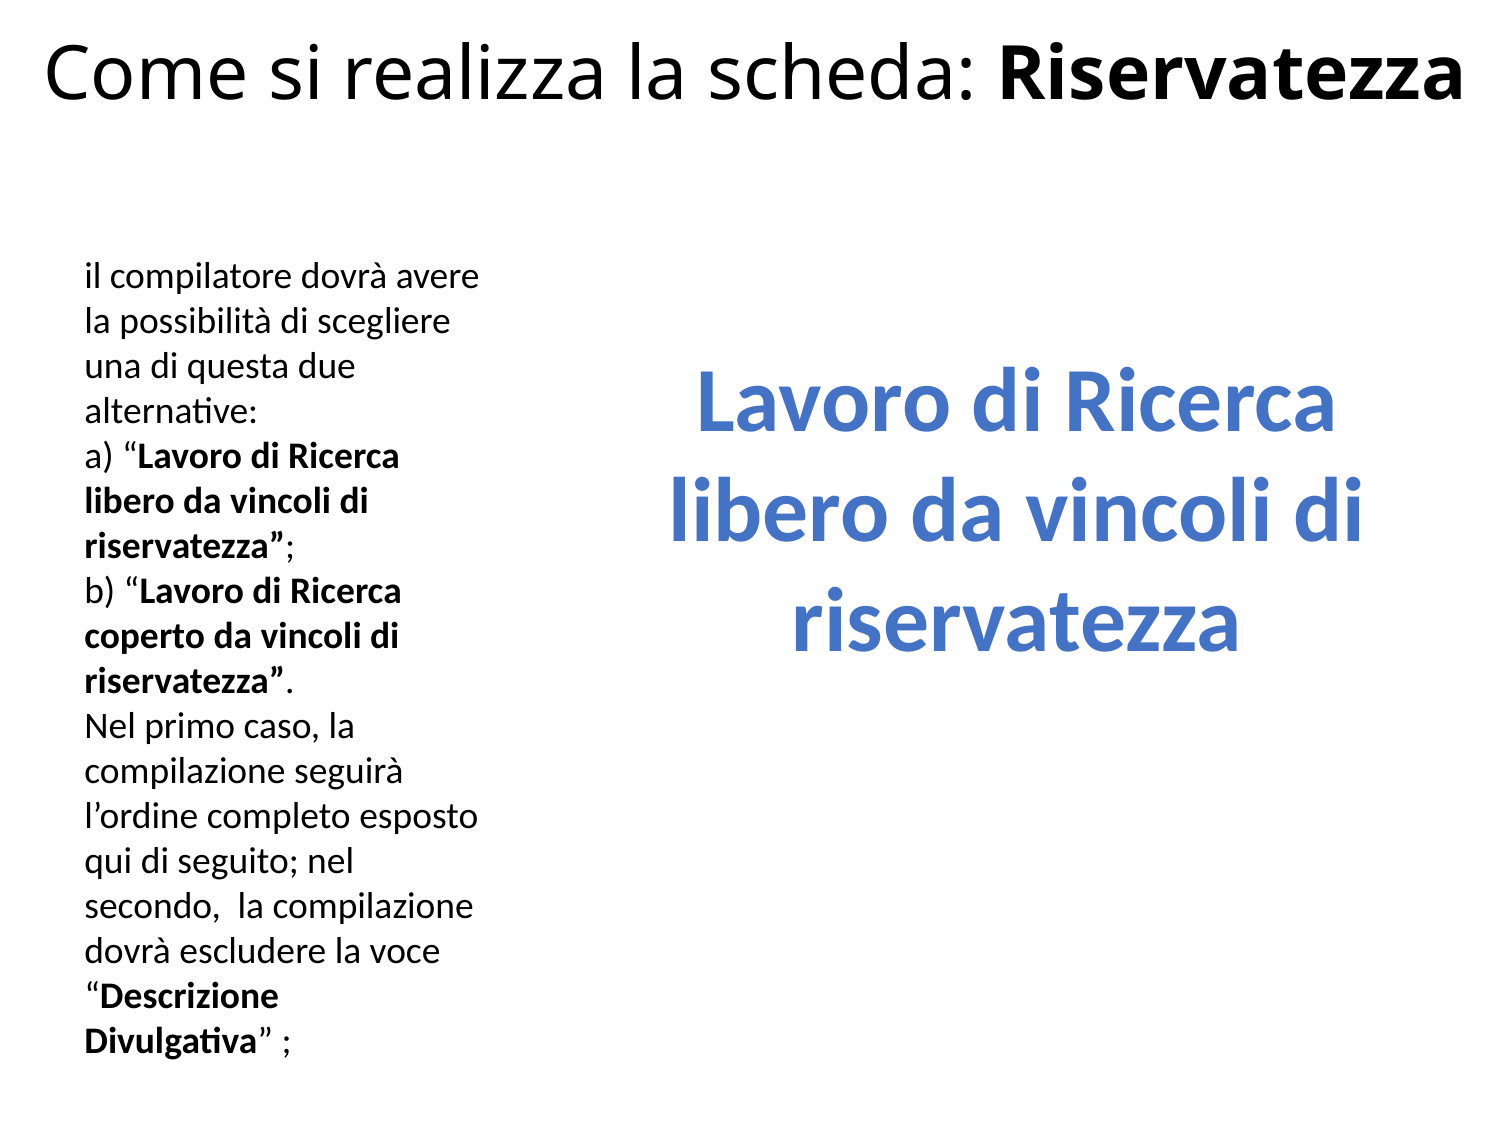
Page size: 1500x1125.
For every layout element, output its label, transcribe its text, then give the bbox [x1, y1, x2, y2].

text_box il compilatore dovrà avere la possibilità di scegliere una di questa due alternative: a) “Lavoro di Ricerca libero da vincoli di riservatezza”; b) “Lavoro di Ricerca coperto da vincoli di riservatezza”. Nel primo caso, la compilazione seguirà l’ordine completo esposto qui di seguito; nel secondo, la compilazione dovrà escludere la voce “Descrizione Divulgativa” ; [69, 243, 506, 1068]
text_box Lavoro di Ricerca libero da vincoli di riservatezza [627, 332, 1407, 678]
title Come si realizza la scheda: Riservatezza [28, 18, 1488, 133]
